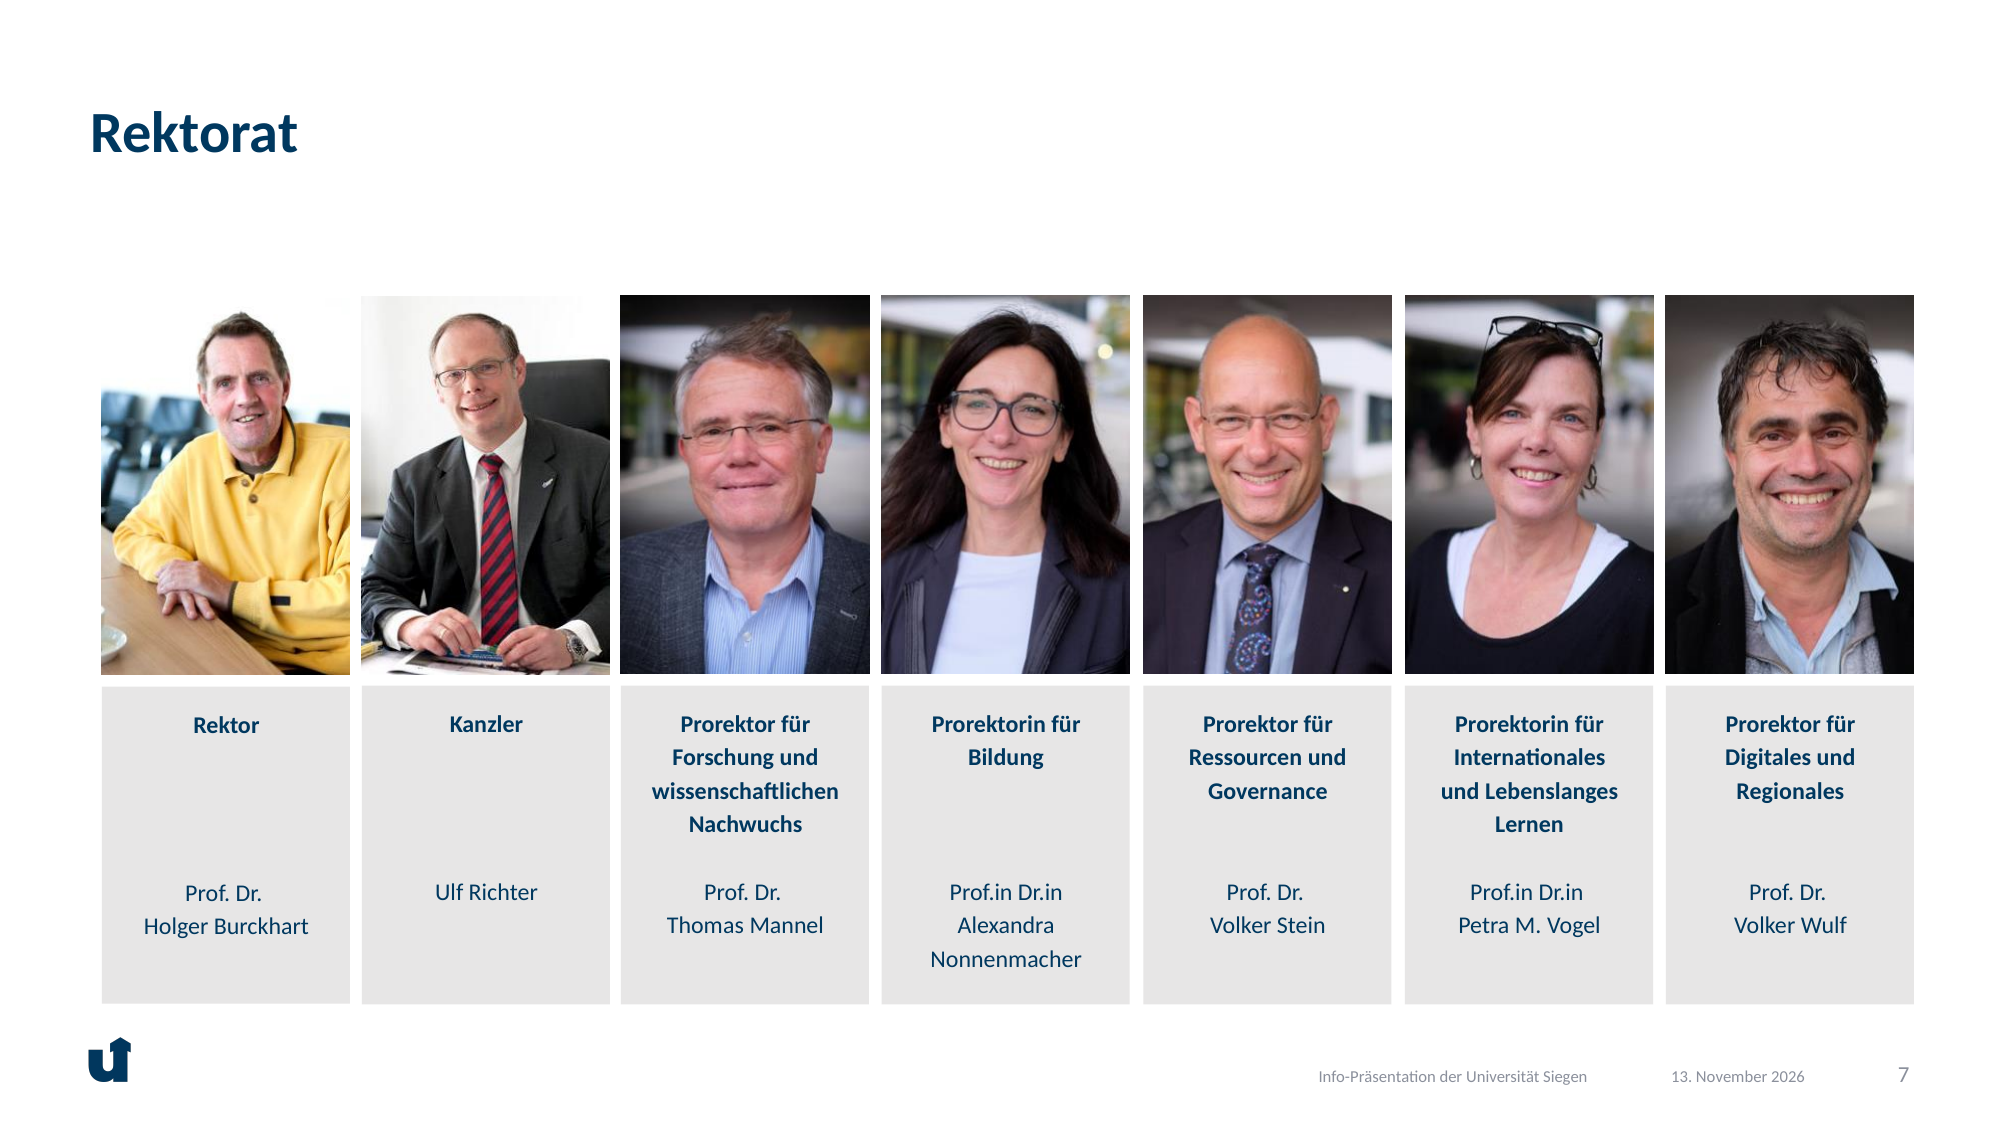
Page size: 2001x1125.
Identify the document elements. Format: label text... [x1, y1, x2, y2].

picture [620, 295, 870, 674]
text_box Prorektor für Digitales und Regionales Prof. Dr. Volker Wulf [1665, 685, 1914, 1005]
text_box Prorektor für Ressourcen und Governance Prof. Dr. Volker Stein [1143, 685, 1392, 1005]
picture [1404, 295, 1654, 674]
slide_number 16. Oktober 2023 [1614, 1058, 1862, 1083]
footer Info-Präsentation der Universität Siegen [881, 1058, 1591, 1083]
text_box Prorektorin für Bildung Prof.in Dr.in Alexandra Nonnenmacher [881, 685, 1130, 1005]
picture [1665, 295, 1914, 674]
slide_number 7 [1862, 1058, 1910, 1083]
list Rektor Prof. Dr. Holger Burckhart [101, 686, 350, 1004]
picture [881, 295, 1130, 674]
picture [361, 296, 610, 675]
text_box Prorektor für Forschung und wissenschaftlichen Nachwuchs Prof. Dr. Thomas Mannel [620, 685, 869, 1005]
picture [1143, 295, 1392, 674]
picture [78, 1029, 141, 1095]
text_box Prorektorin für Internationales und Lebenslanges Lernen Prof.in Dr.in Petra M. Vogel [1404, 685, 1654, 1005]
title Rektorat [90, 101, 1910, 244]
text_box Kanzler Ulf Richter [361, 685, 610, 1005]
picture [101, 296, 350, 675]
